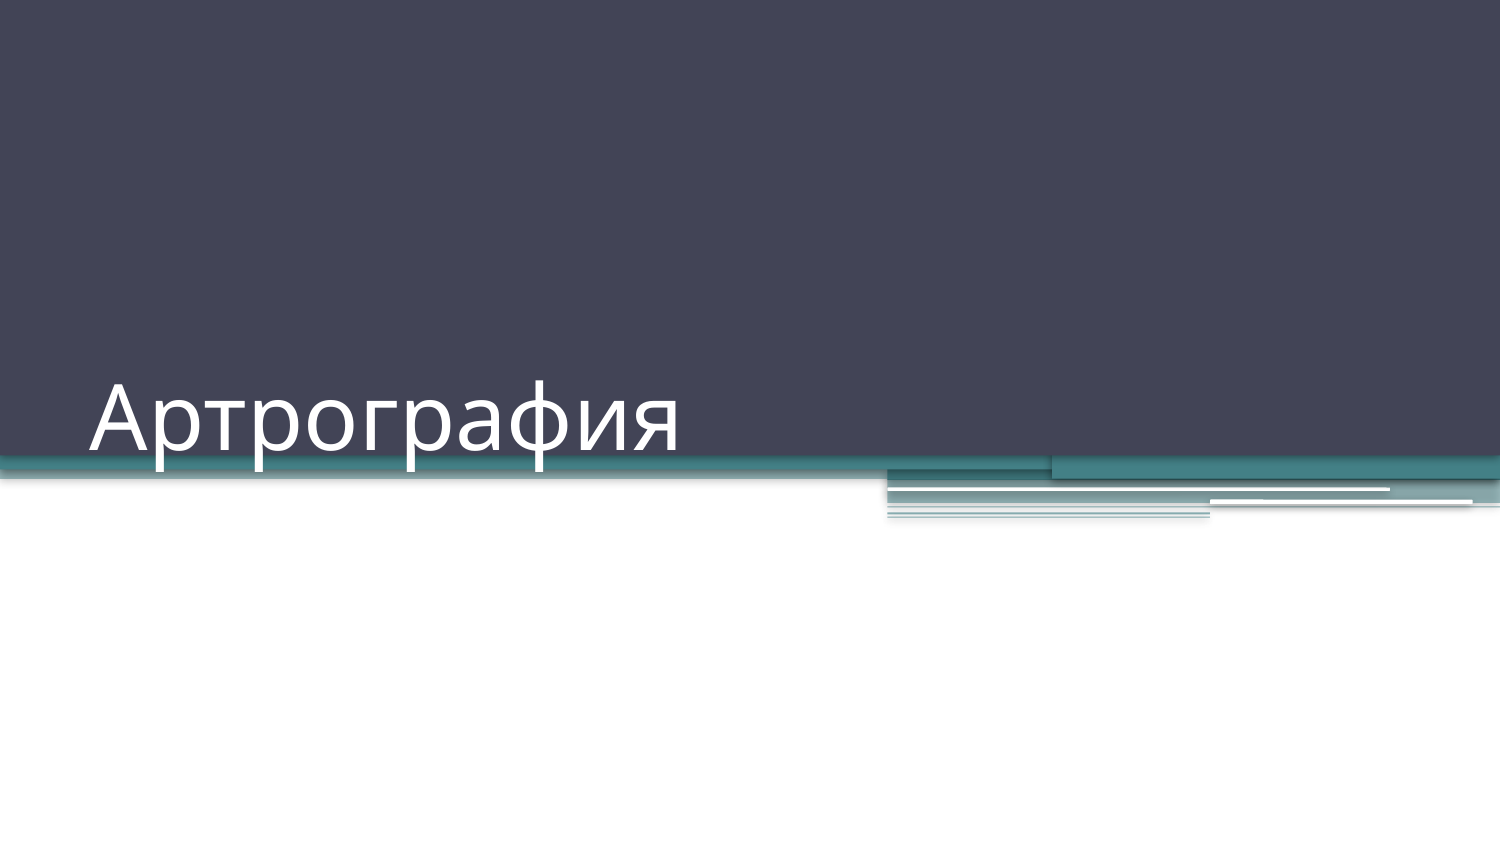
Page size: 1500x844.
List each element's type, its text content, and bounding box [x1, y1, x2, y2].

title Артрография [75, 295, 1463, 477]
